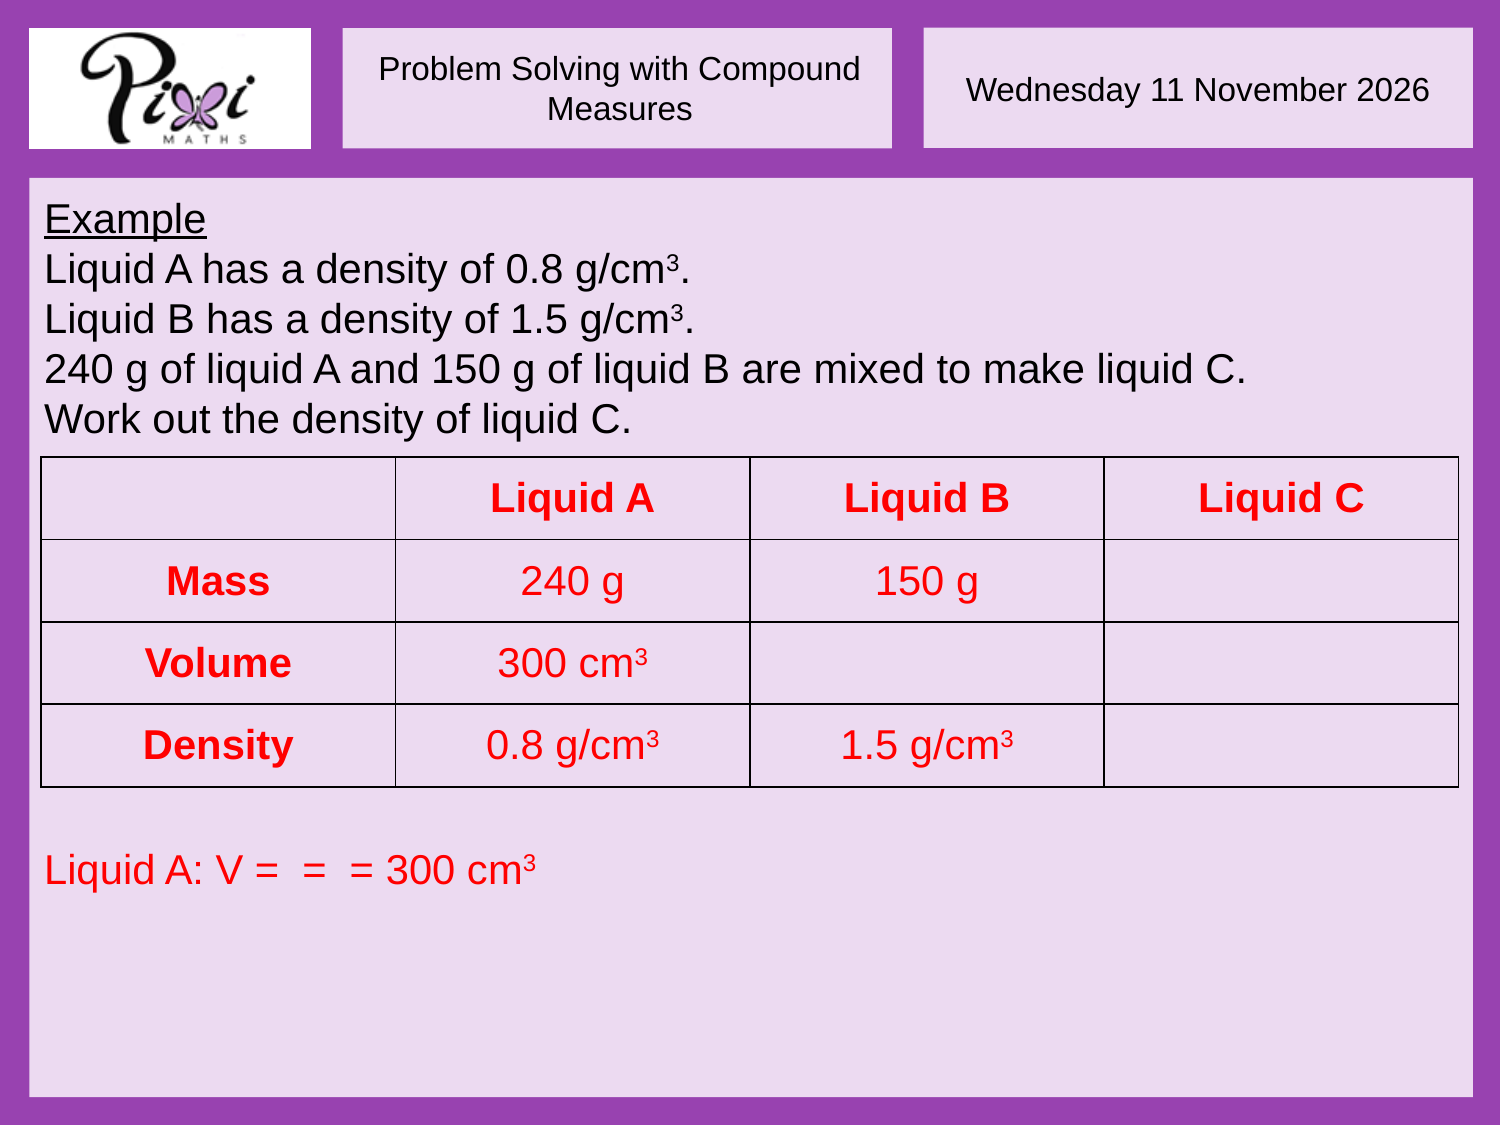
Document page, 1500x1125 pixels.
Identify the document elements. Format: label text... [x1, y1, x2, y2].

table_cell Density [42, 705, 395, 786]
table_cell [751, 623, 1103, 703]
table_header Liquid C [1105, 458, 1458, 539]
table_cell [1105, 623, 1458, 703]
table_cell 150 g [751, 540, 1103, 621]
picture [29, 28, 311, 149]
table_cell Volume [42, 623, 395, 703]
table_cell Mass [42, 540, 395, 621]
table_cell 240 g [396, 540, 749, 621]
table_cell [1105, 540, 1458, 621]
table_cell [1105, 705, 1458, 786]
table_header Liquid A [396, 458, 749, 539]
table_header [42, 458, 395, 539]
table_header Liquid B [751, 458, 1103, 539]
table_cell 300 cm3 [396, 623, 749, 703]
table_cell 0.8 g/cm3 [396, 705, 749, 786]
table_cell 1.5 g/cm3 [751, 705, 1103, 786]
